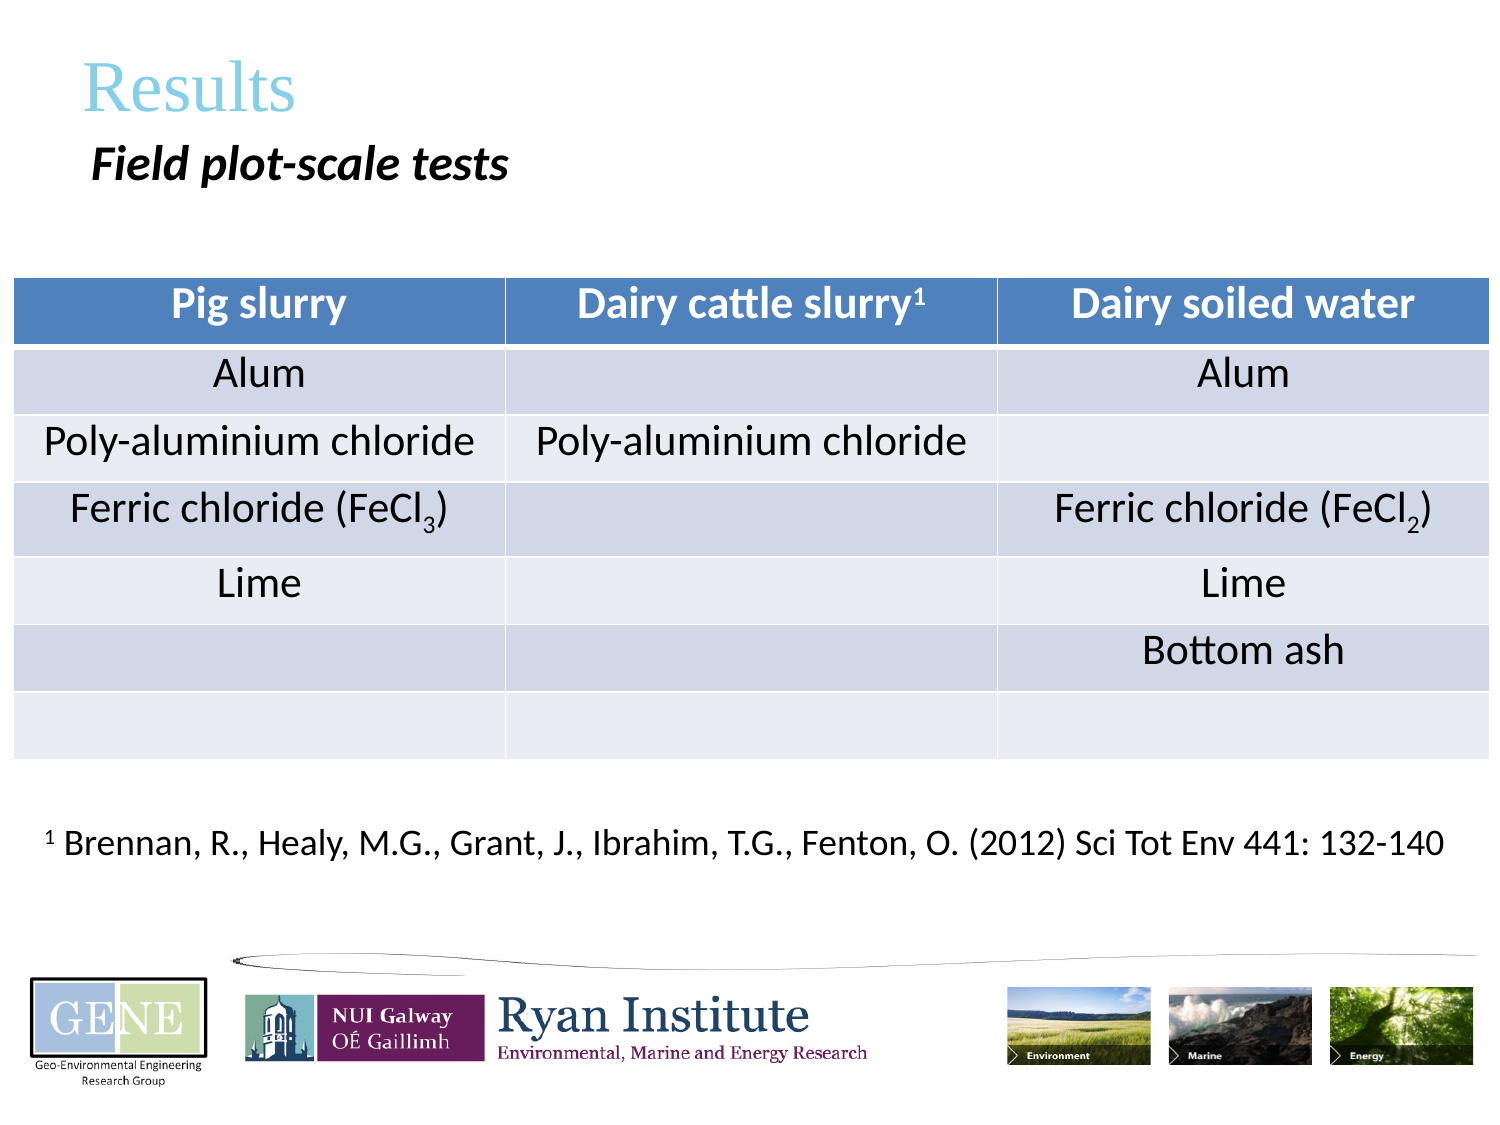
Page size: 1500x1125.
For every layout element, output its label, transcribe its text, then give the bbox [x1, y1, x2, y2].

table_header Dairy soiled water [998, 278, 1489, 344]
table_cell Bottom ash [998, 625, 1489, 691]
table_cell Lime [14, 558, 505, 624]
table_cell Alum [14, 350, 505, 414]
table_cell [998, 693, 1489, 759]
table_cell Alum [998, 350, 1489, 414]
table_cell [14, 693, 505, 759]
table_header Pig slurry [14, 278, 505, 344]
table_cell [14, 625, 505, 691]
table_header Dairy cattle slurry1 [506, 278, 997, 344]
text_box 1 Brennan, R., Healy, M.G., Grant, J., Ibrahim, T.G., Fenton, O. (2012) Sci Tot Env 441: 132-140 [29, 810, 1477, 916]
table_cell [506, 350, 997, 414]
table_cell Poly-aluminium chloride [14, 416, 505, 481]
table_cell Lime [998, 558, 1489, 624]
table_cell Poly-aluminium chloride [506, 416, 997, 481]
table_cell Ferric chloride (FeCl2) [998, 483, 1489, 556]
text_box Results [82, 38, 1422, 249]
table_cell [506, 483, 997, 556]
table_cell [998, 416, 1489, 481]
table_cell [506, 558, 997, 624]
table_cell Ferric chloride (FeCl3) [14, 483, 505, 556]
text_box Field plot-scale tests [76, 123, 975, 198]
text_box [29, 951, 1477, 1089]
table_cell [506, 693, 997, 759]
table_cell [506, 625, 997, 691]
